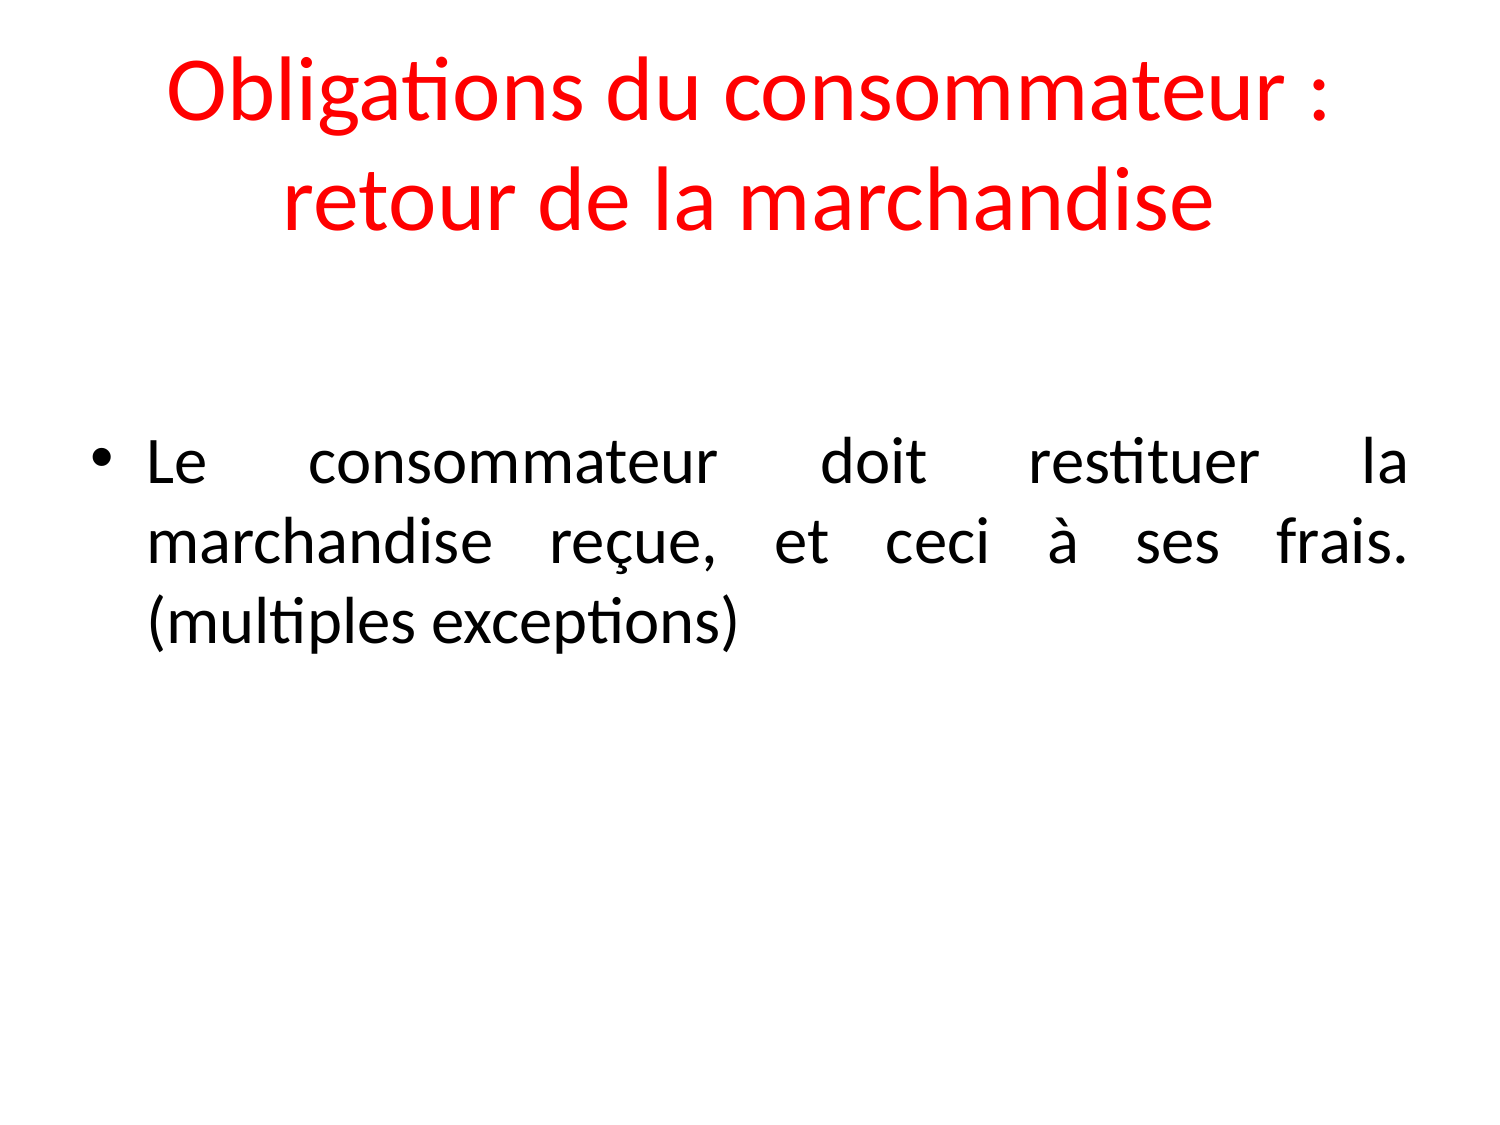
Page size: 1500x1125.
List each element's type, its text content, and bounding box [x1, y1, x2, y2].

title Obligations du consommateur : retour de la marchandise [75, 45, 1425, 233]
list Le consommateur doit restituer la marchandise reçue, et ceci à ses frais. (multiples exceptions) [75, 408, 1425, 1005]
